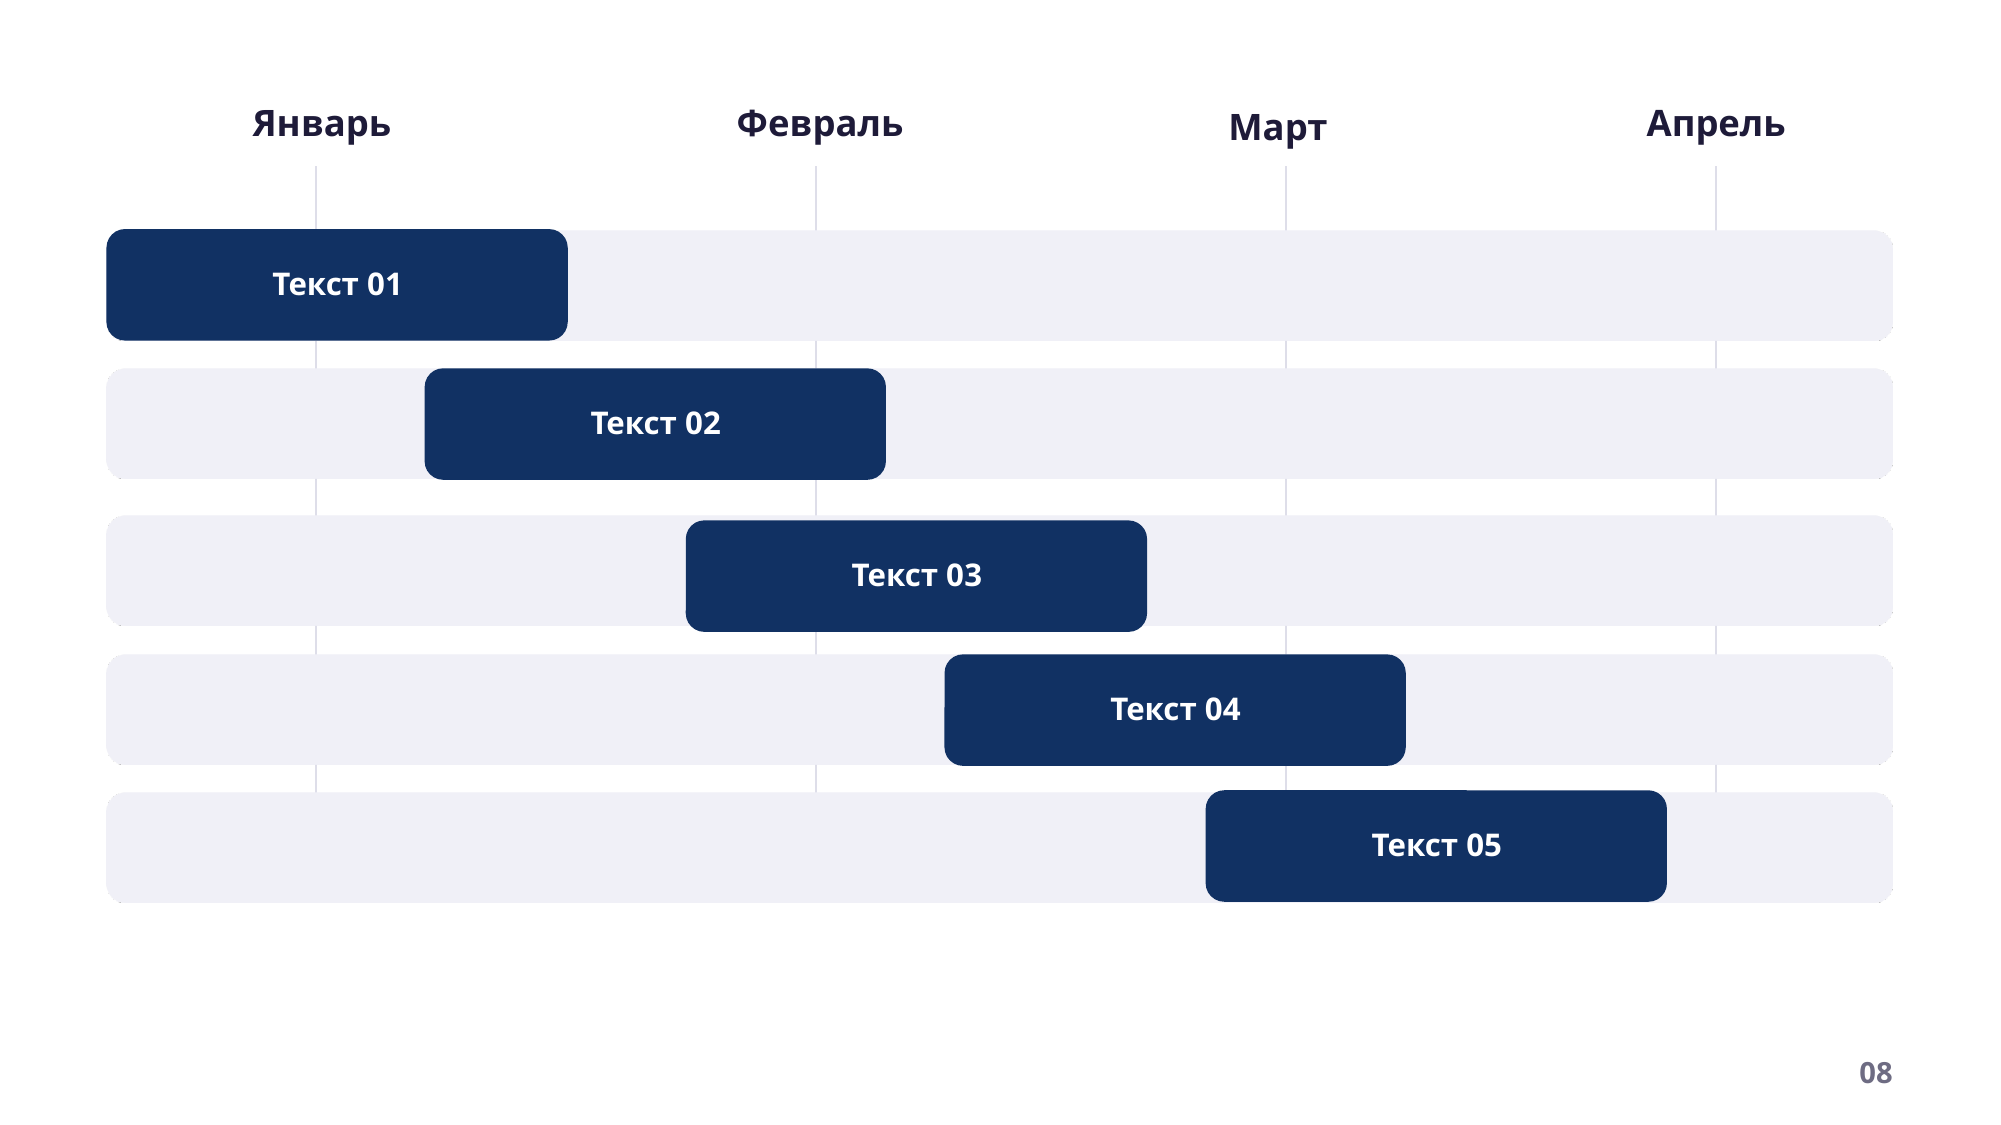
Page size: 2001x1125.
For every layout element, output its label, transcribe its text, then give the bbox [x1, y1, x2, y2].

text_box Февраль [730, 110, 910, 144]
picture [105, 165, 1894, 904]
text_box Март [1205, 114, 1351, 144]
text_box [817, 627, 1144, 634]
text_box Апрель [1643, 110, 1790, 144]
text_box 08 [1859, 1049, 1929, 1084]
text_box [689, 627, 813, 634]
text_box Январь [251, 110, 393, 144]
